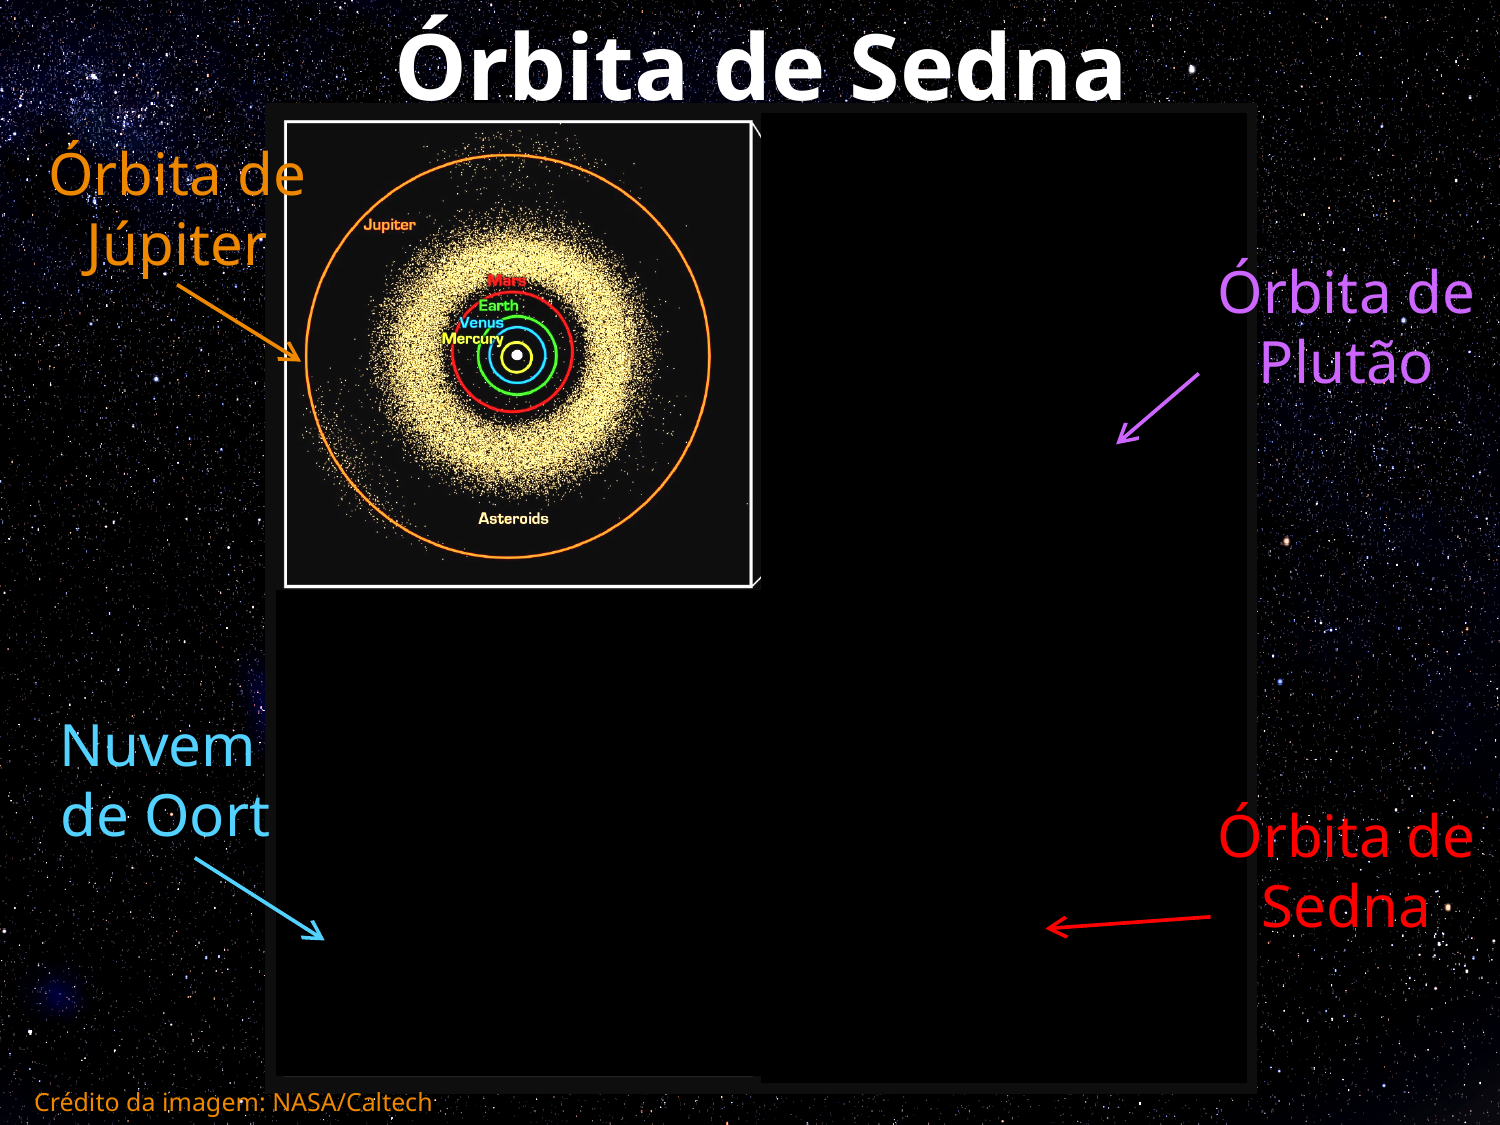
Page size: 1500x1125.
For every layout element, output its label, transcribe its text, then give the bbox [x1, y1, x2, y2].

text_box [176, 286, 302, 362]
text_box Nuvem de Oort [0, 701, 260, 856]
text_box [194, 857, 325, 941]
title Órbita de Sedna [81, 0, 1441, 184]
text_box Órbita de Sedna [1261, 791, 1500, 947]
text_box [1115, 373, 1200, 445]
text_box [1045, 916, 1211, 929]
text_box Órbita de Júpiter [5, 129, 260, 285]
text_box Crédito da imagem: NASA/Caltech [19, 1078, 449, 1125]
picture [0, 0, 1500, 1125]
text_box Órbita de Plutão [1261, 247, 1500, 403]
